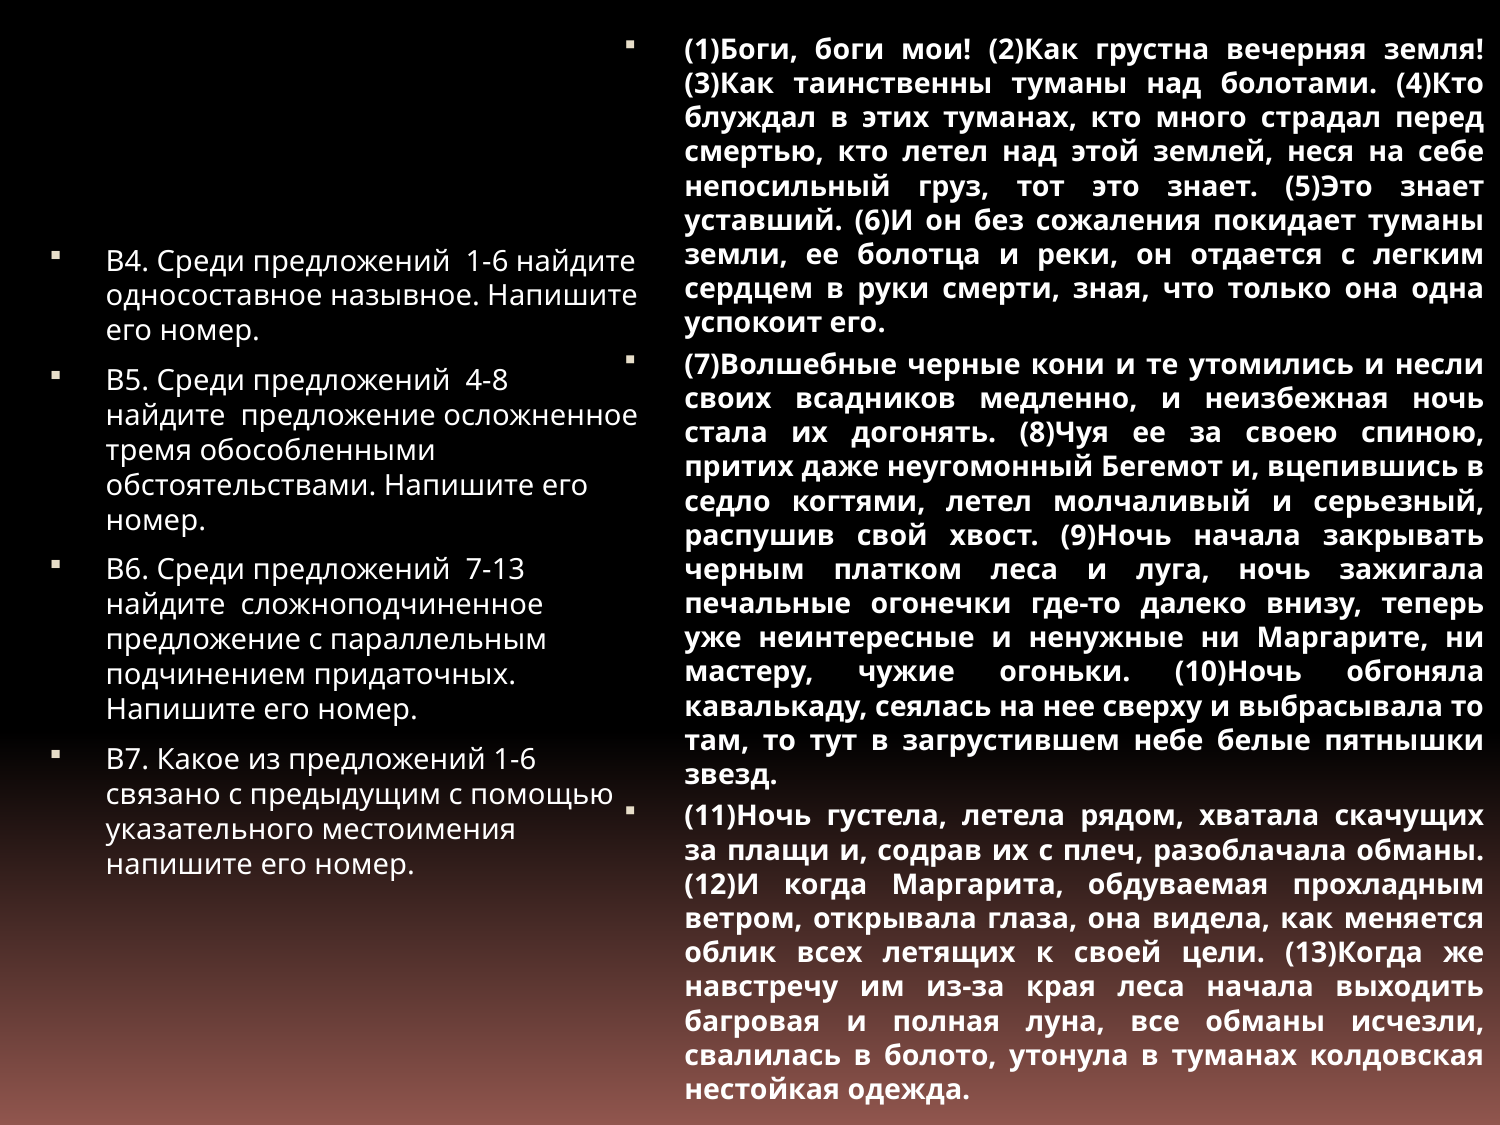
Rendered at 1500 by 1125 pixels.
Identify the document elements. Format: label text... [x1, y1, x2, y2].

list (1)Боги, боги мои! (2)Как грустна вечерняя земля! (3)Как таинственны туманы над болотами. (4)Кто блуждал в этих туманах, кто много страдал перед смертью, кто летел над этой землей, неся на себе непосильный груз, тот это знает. (5)Это знает уставший. (6)И он без сожаления покидает туманы земли, ее болотца и реки, он отдается с легким сердцем в руки смерти, зная, что только она одна успокоит его. (7)Волшебные черные кони и те утомились и несли своих всадников медленно, и неизбежная ночь стала их догонять. (8)Чуя ее за своею спиною, притих даже неугомонный Бегемот и, вцепившись в седло когтями, летел молчаливый и серьезный, распушив свой хвост. (9)Ночь начала закрывать черным платком леса и луга, ночь зажигала печальные огонечки где-то далеко внизу, теперь уже неинтересные и ненужные ни Маргарите, ни мастеру, чужие огоньки. (10)Ночь обгоняла кавалькаду, сеялась на нее сверху и выбрасывала то там, то тут в загрустившем небе белые пятнышки звезд. (11)Ночь густела, летела рядом, хватала скачущих за плащи и, содрав их с плеч, разоблачала обманы. (12)И когда Маргарита, обдуваемая прохладным ветром, открывала глаза, она видела, как меняется облик всех летящих к своей цели. (13)Когда же навстречу им из-за края леса начала выходить багровая и полная луна, все обманы исчезли, свалилась в болото, утонула в туманах колдовская нестойкая одежда. [609, 23, 1500, 1125]
list В4. Среди предложений 1-6 найдите односоставное назывное. Напишите его номер. В5. Среди предложений 4-8 найдите предложение осложненное тремя обособленными обстоятельствами. Напишите его номер. В6. Среди предложений 7-13 найдите сложноподчиненное предложение с параллельным подчинением придаточных. Напишите его номер. В7. Какое из предложений 1-6 связано с предыдущим с помощью указательного местоимения напишите его номер. [23, 234, 609, 1033]
